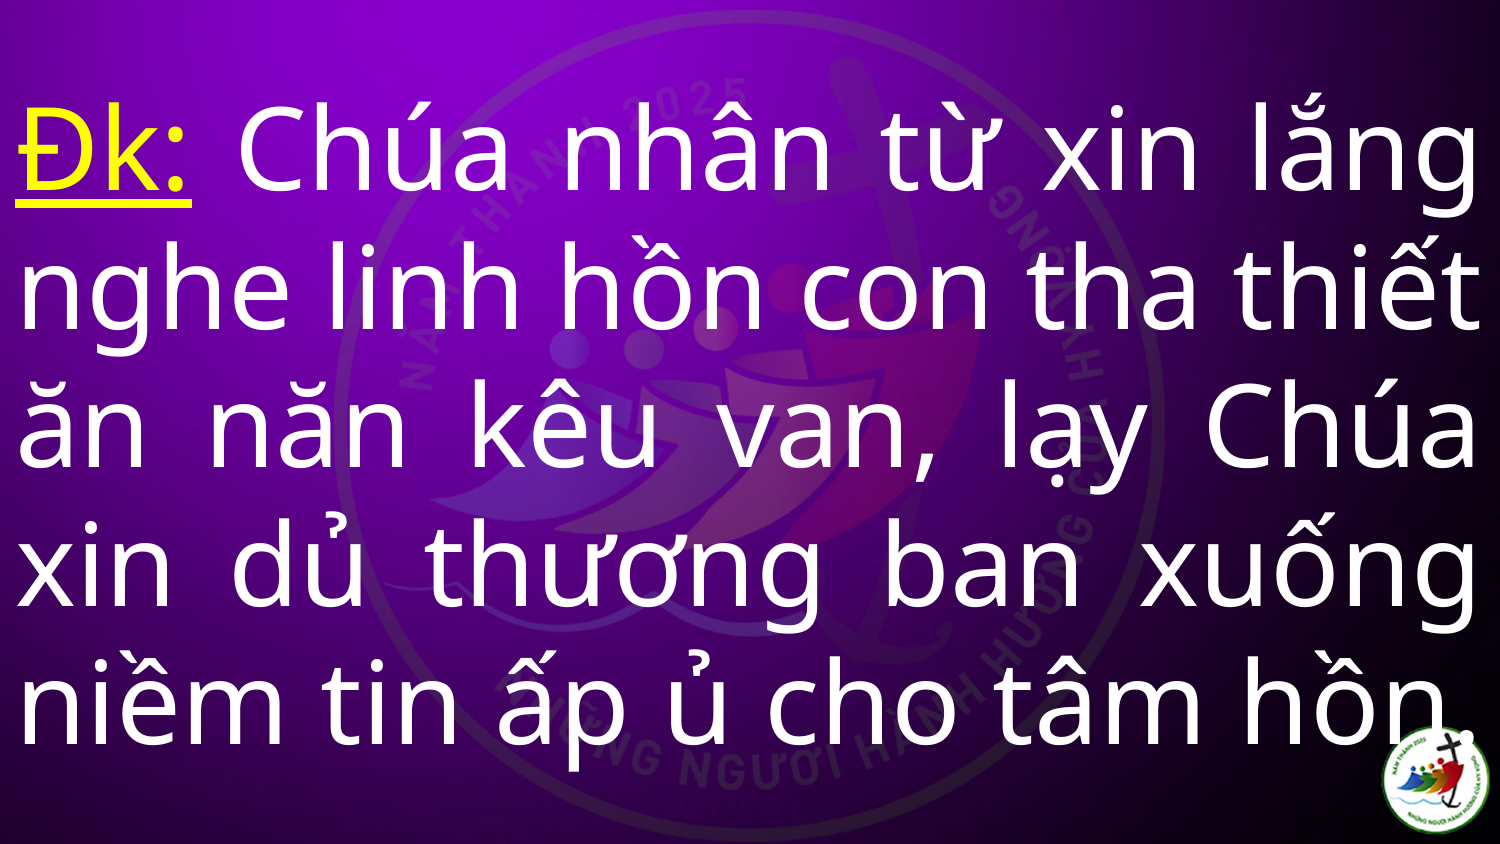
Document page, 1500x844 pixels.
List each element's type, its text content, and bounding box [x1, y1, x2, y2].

title Đk: Chúa nhân từ xin lắng nghe linh hồn con tha thiết ăn năn kêu van, lạy Chúa xin dủ thương ban xuống niềm tin ấp ủ cho tâm hồn. [0, 0, 1500, 844]
